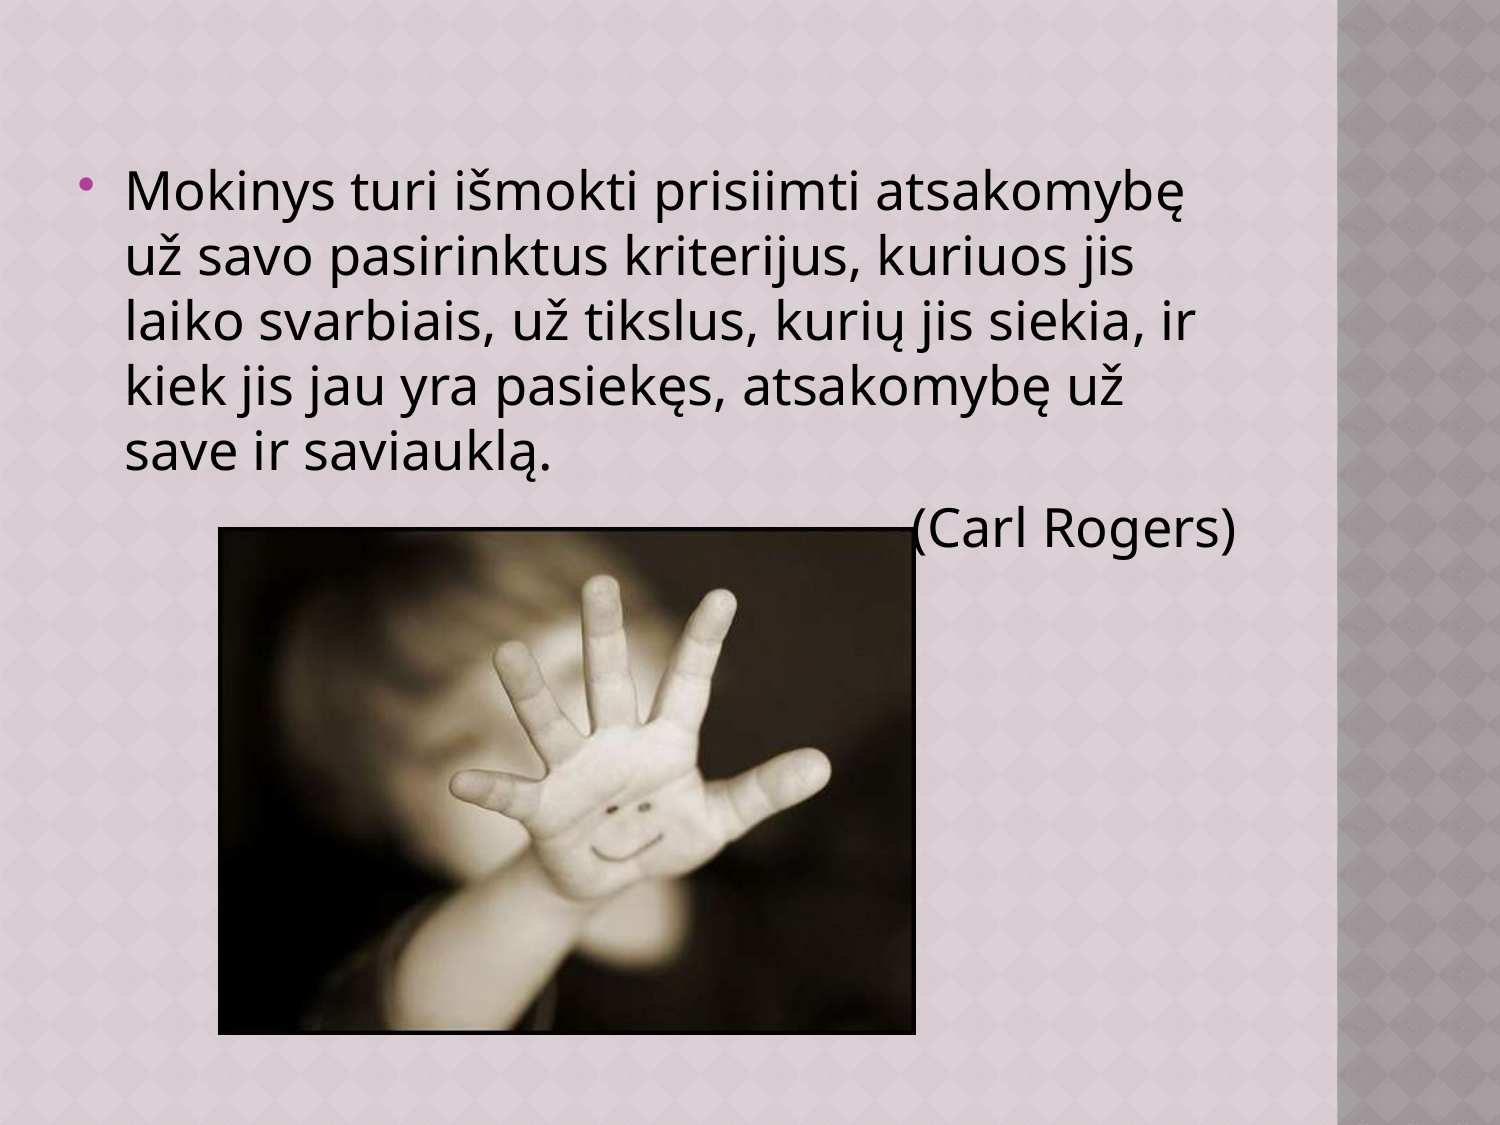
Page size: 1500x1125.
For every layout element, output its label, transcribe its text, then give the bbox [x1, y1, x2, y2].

list Mokinys turi išmokti prisiimti atsakomybę už savo pasirinktus kriterijus, kuriuos jis laiko svarbiais, už tikslus, kurių jis siekia, ir kiek jis jau yra pasiekęs, atsakomybę už save ir saviauklą. (Carl Rogers) [64, 149, 1253, 944]
picture [218, 526, 916, 1036]
